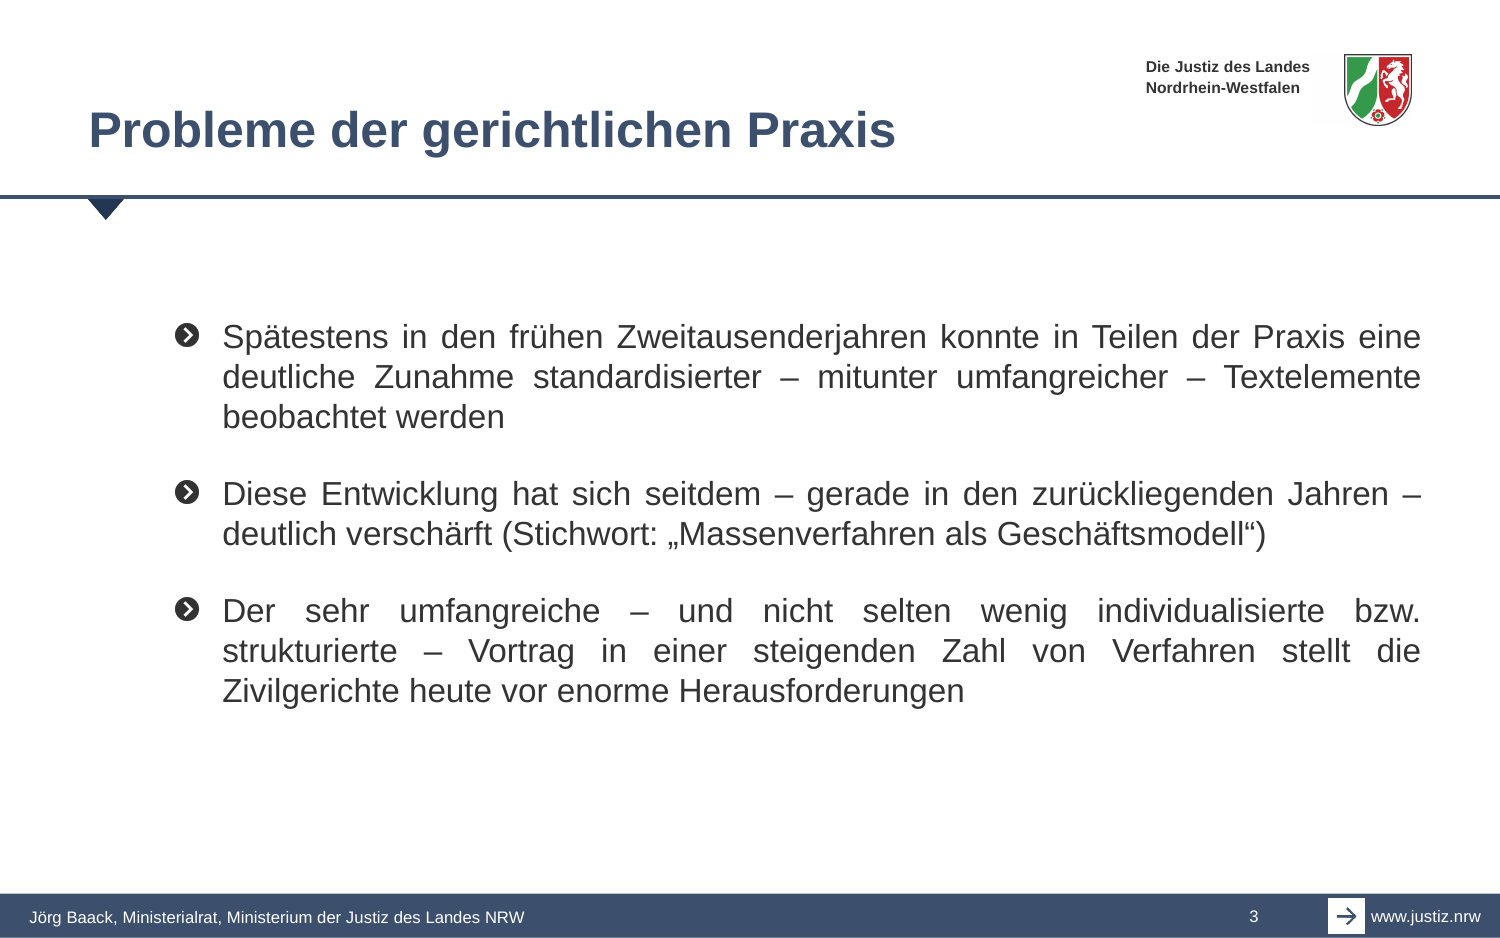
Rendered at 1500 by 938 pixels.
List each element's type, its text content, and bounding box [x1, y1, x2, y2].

slide_number 3 [1234, 898, 1316, 934]
picture [175, 323, 199, 347]
footer Jörg Baack, Ministerialrat, Ministerium der Justiz des Landes NRW [29, 895, 810, 938]
picture [1328, 898, 1365, 934]
picture [175, 480, 199, 504]
picture [175, 597, 199, 621]
list Spätestens in den frühen Zweitausenderjahren konnte in Teilen der Praxis eine deutliche Zunahme standardisierter – mitunter umfangreicher – Textelemente beobachtet werden Diese Entwicklung hat sich seitdem – gerade in den zurückliegenden Jahren – deutlich verschärft (Stichwort: „Massenverfahren als Geschäftsmodell“) Der sehr umfangreiche – und nicht selten wenig individualisierte bzw. strukturierte – Vortrag in einer steigenden Zahl von Verfahren stellt die Zivilgerichte heute vor enorme Herausforderungen [100, 314, 1424, 765]
title Probleme der gerichtlichen Praxis [88, 96, 1311, 182]
picture [1310, 54, 1412, 126]
